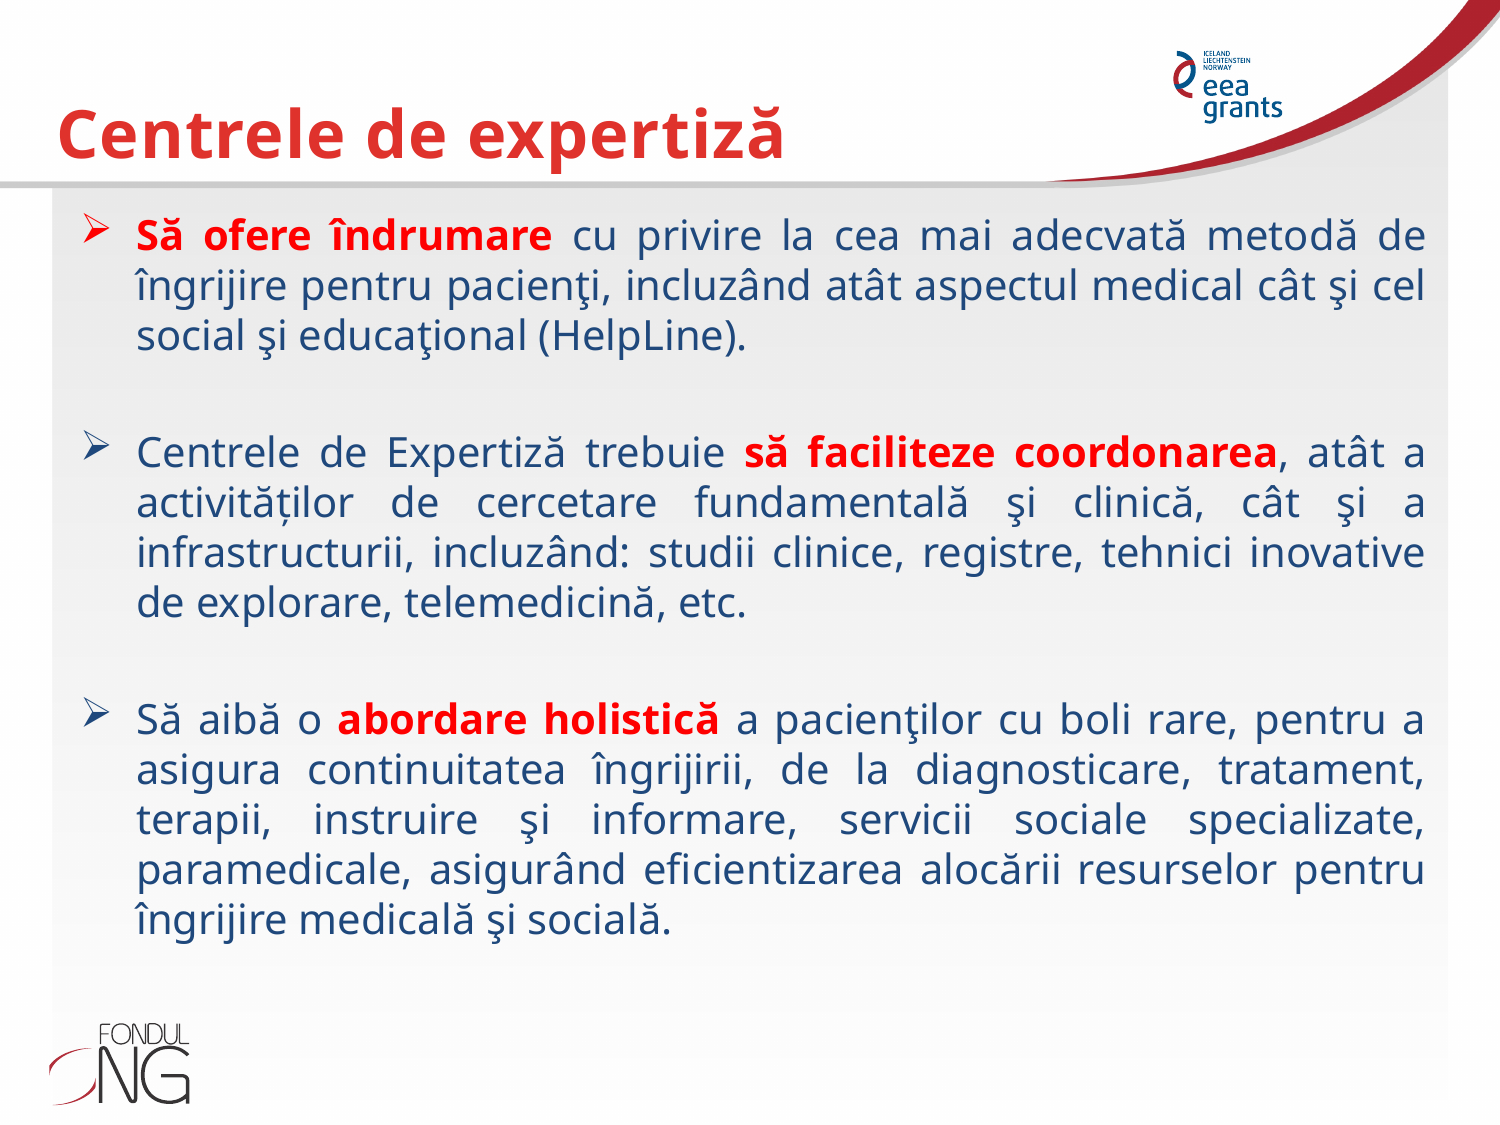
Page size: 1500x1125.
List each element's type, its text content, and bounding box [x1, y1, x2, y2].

list Să ofere îndrumare cu privire la cea mai adecvată metodă de îngrijire pentru pacienţi, incluzând atât aspectul medical cât şi cel social şi educaţional (HelpLine). Centrele de Expertiză trebuie să faciliteze coordonarea, atât a activităţilor de cercetare fundamentală şi clinică, cât şi a infrastructurii, incluzând: studii clinice, registre, tehnici inovative de explorare, telemedicină, etc. Să aibă o abordare holistică a pacienţilor cu boli rare, pentru a asigura continuitatea îngrijirii, de la diagnosticare, tratament, terapii, instruire şi informare, servicii sociale specializate, paramedicale, asigurând eficientizarea alocării resurselor pentru îngrijire medicală şi socială. [64, 201, 1442, 975]
picture [0, 0, 1500, 1125]
text_box Centrele de expertiză [41, 78, 1459, 185]
